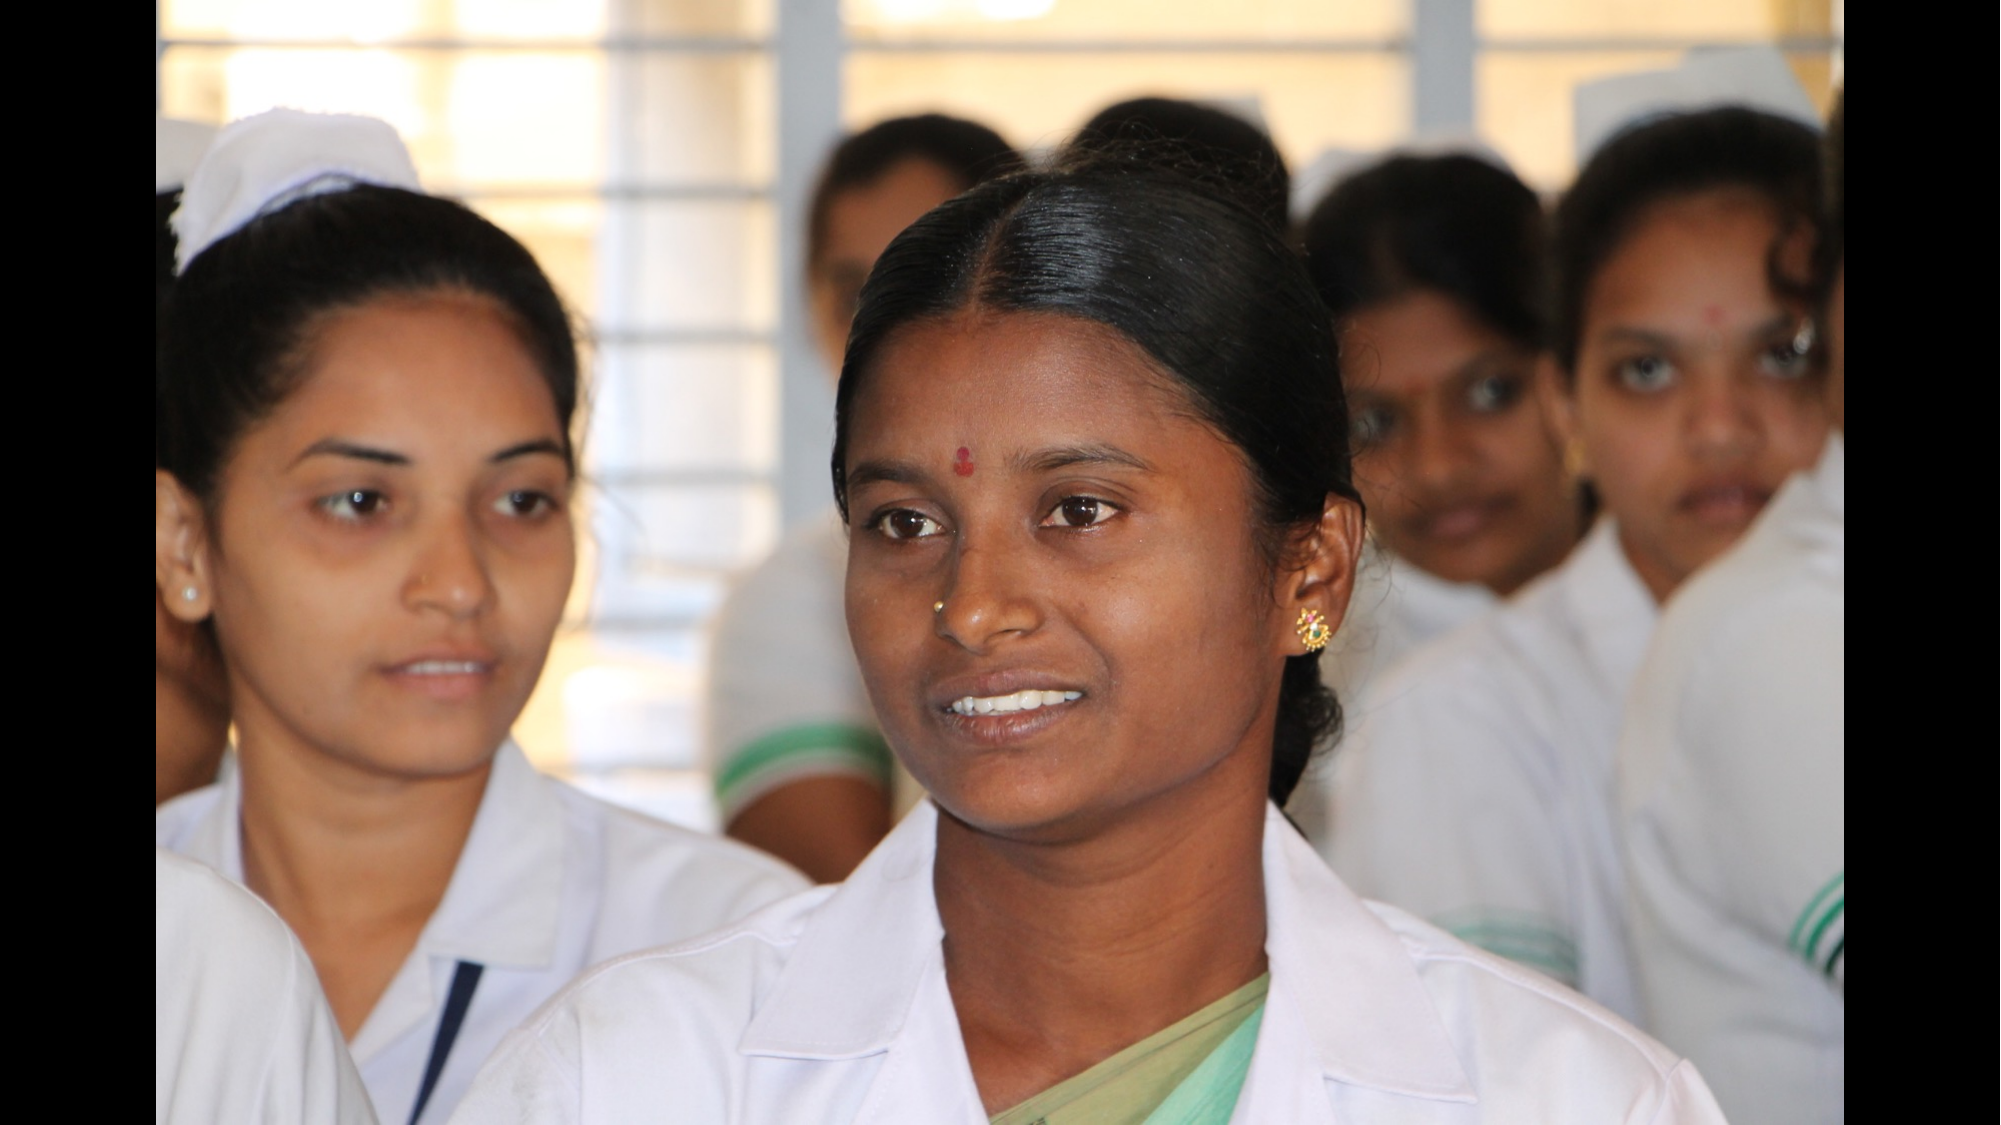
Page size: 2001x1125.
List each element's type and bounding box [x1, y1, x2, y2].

picture [156, 0, 1844, 1125]
